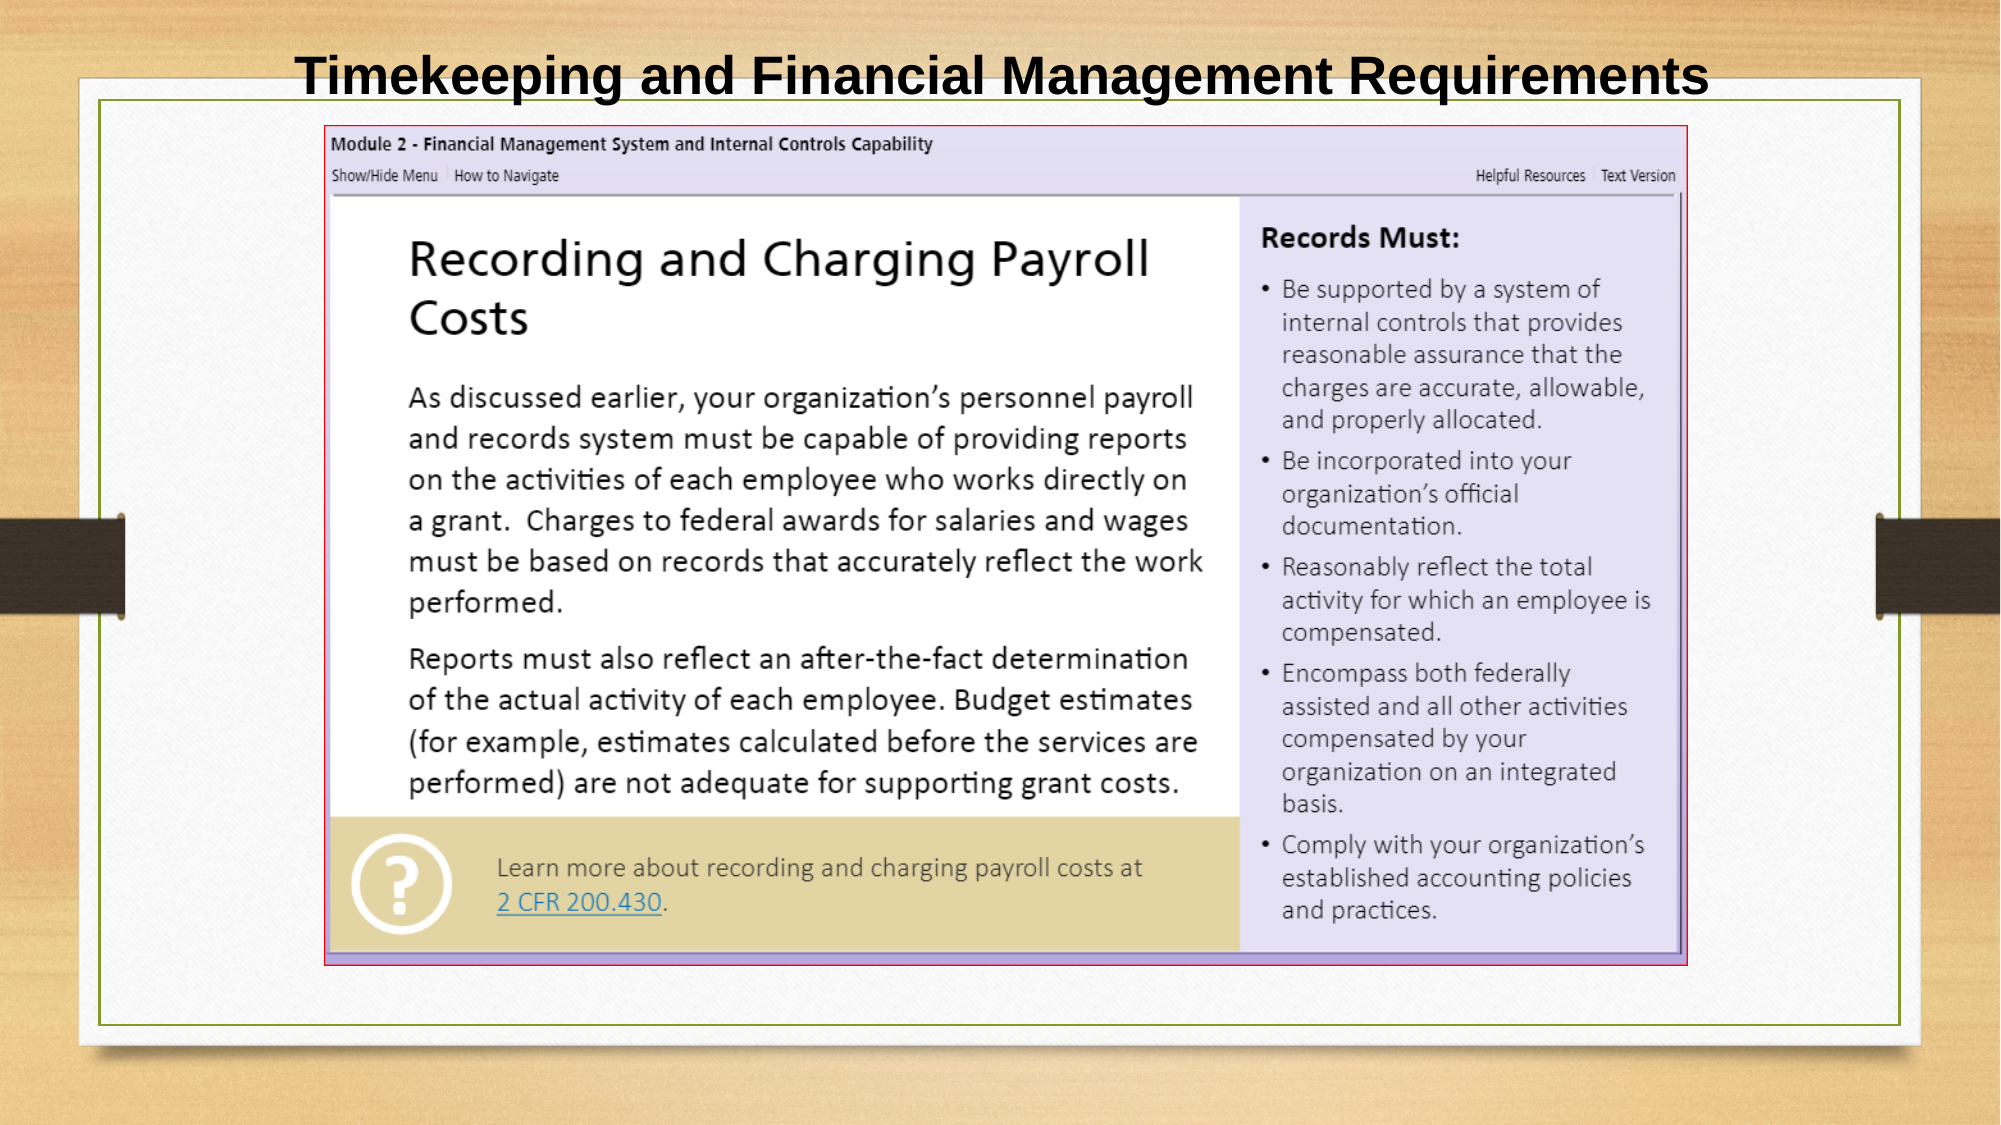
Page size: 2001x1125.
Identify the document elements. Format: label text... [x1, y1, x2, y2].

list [324, 124, 1688, 966]
text_box Timekeeping and Financial Management Requirements [279, 32, 1988, 158]
picture [0, 0, 2001, 1125]
